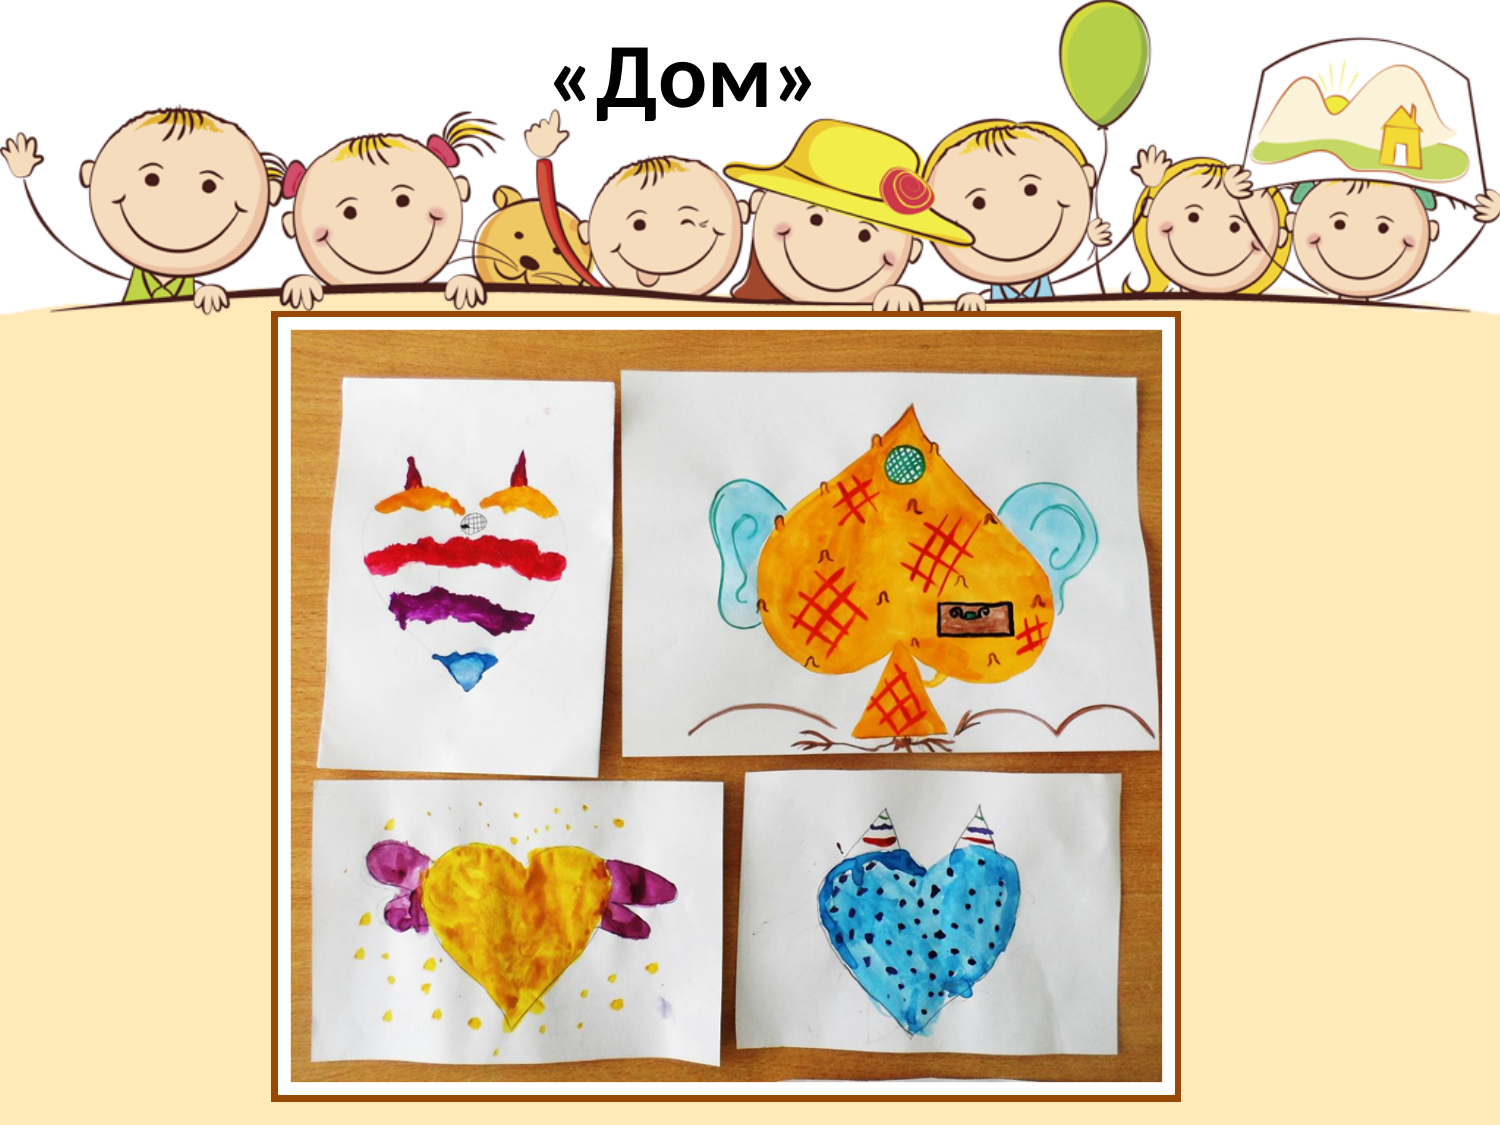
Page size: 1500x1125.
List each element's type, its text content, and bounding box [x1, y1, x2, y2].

picture [0, 0, 1500, 1125]
title «Дом» [466, 0, 904, 142]
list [277, 316, 1176, 1096]
